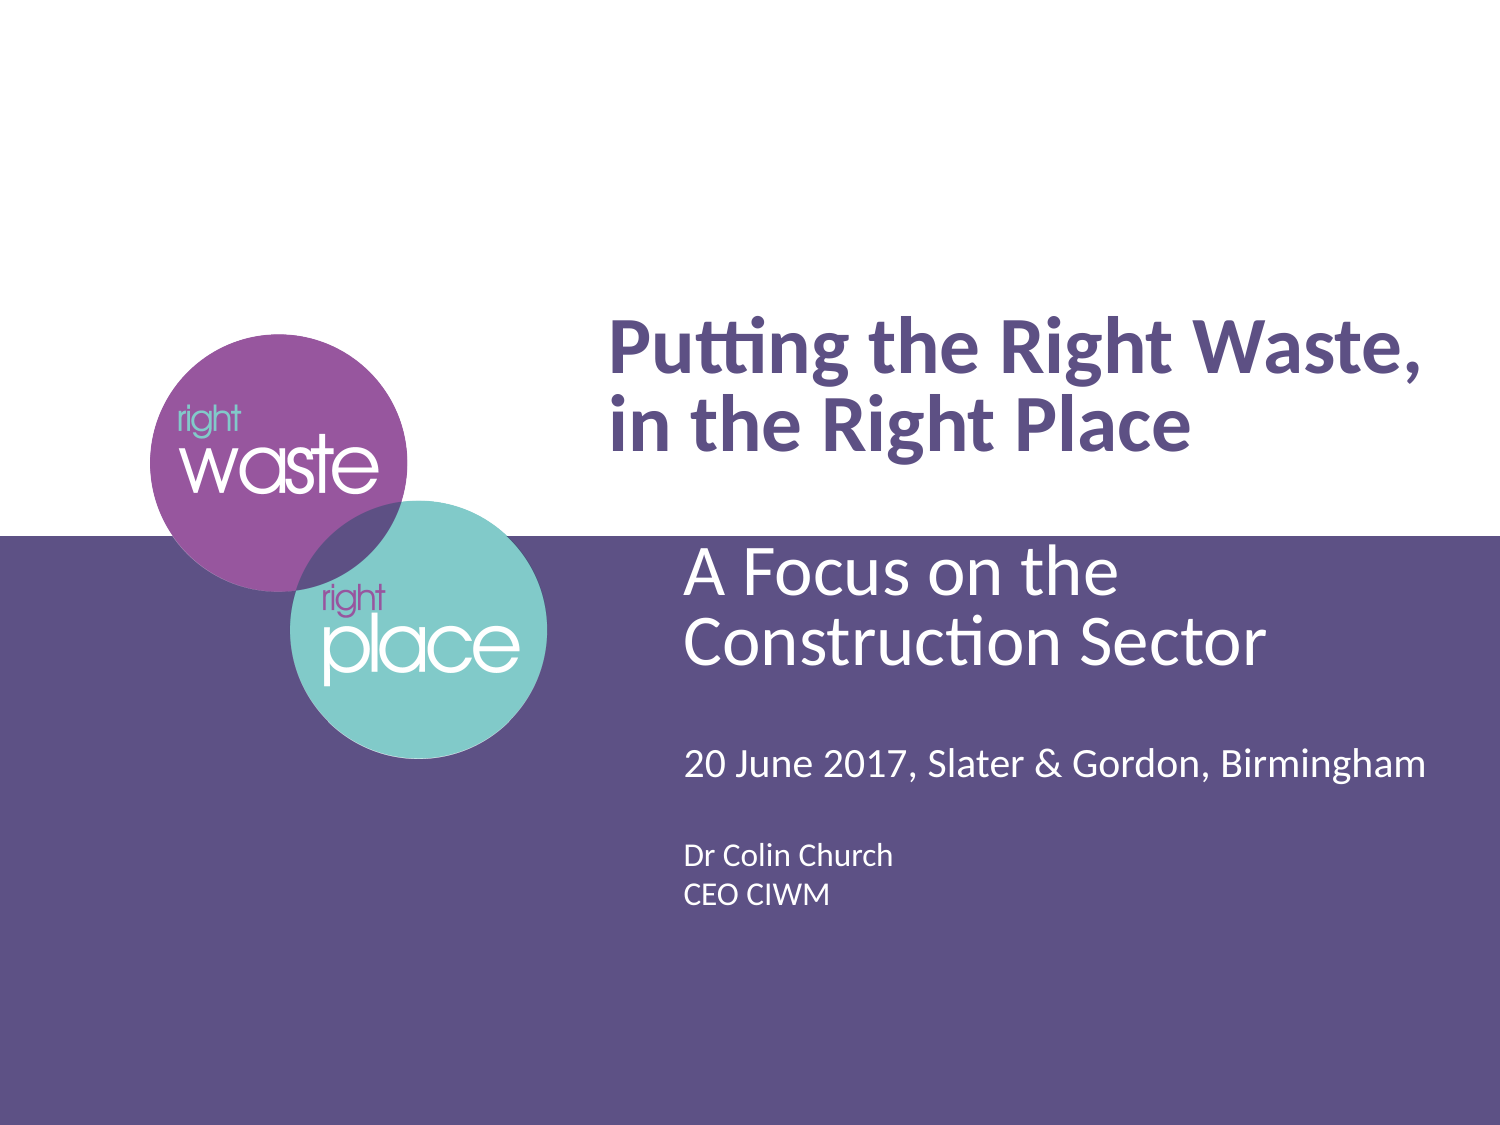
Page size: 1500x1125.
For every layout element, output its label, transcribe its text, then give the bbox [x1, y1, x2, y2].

list Putting the Right Waste, in the Right Place A Focus on the Construction Sector 20 June 2017, Slater & Gordon, Birmingham Dr Colin Church CEO CIWM [593, 303, 1457, 1047]
picture [0, 318, 1500, 1125]
